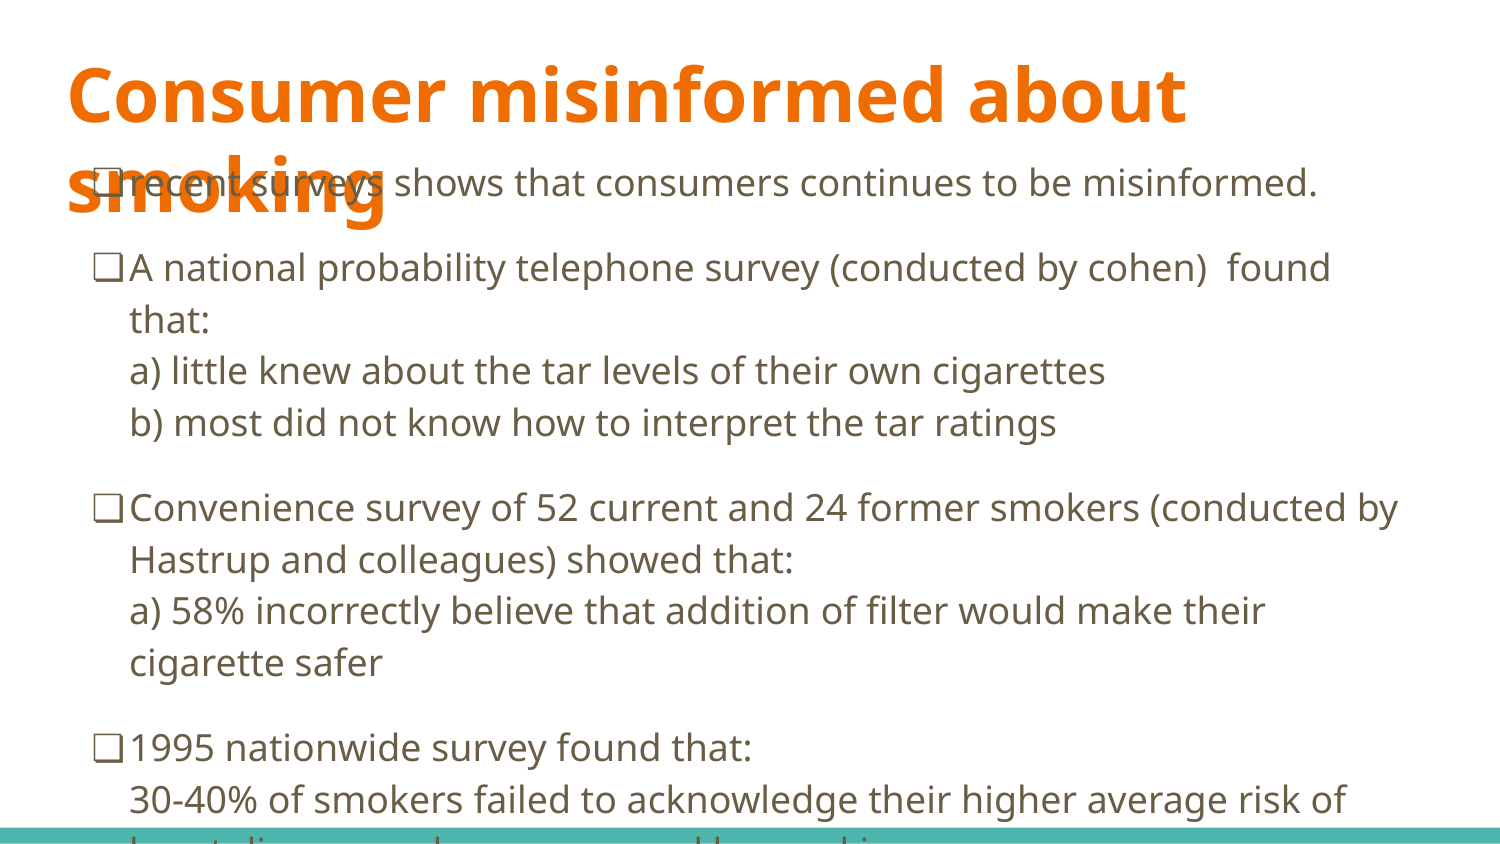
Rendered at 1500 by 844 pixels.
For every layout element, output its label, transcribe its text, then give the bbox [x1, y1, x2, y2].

title Consumer misinformed about smoking [51, 32, 1449, 149]
list recent surveys shows that consumers continues to be misinformed. A national probability telephone survey (conducted by cohen) found that: a) little knew about the tar levels of their own cigarettes b) most did not know how to interpret the tar ratings Convenience survey of 52 current and 24 former smokers (conducted by Hastrup and colleagues) showed that: a) 58% incorrectly believe that addition of filter would make their cigarette safer 1995 nationwide survey found that: 30-40% of smokers failed to acknowledge their higher average risk of heart disease and cancer caused by smoking. [39, 137, 1437, 679]
